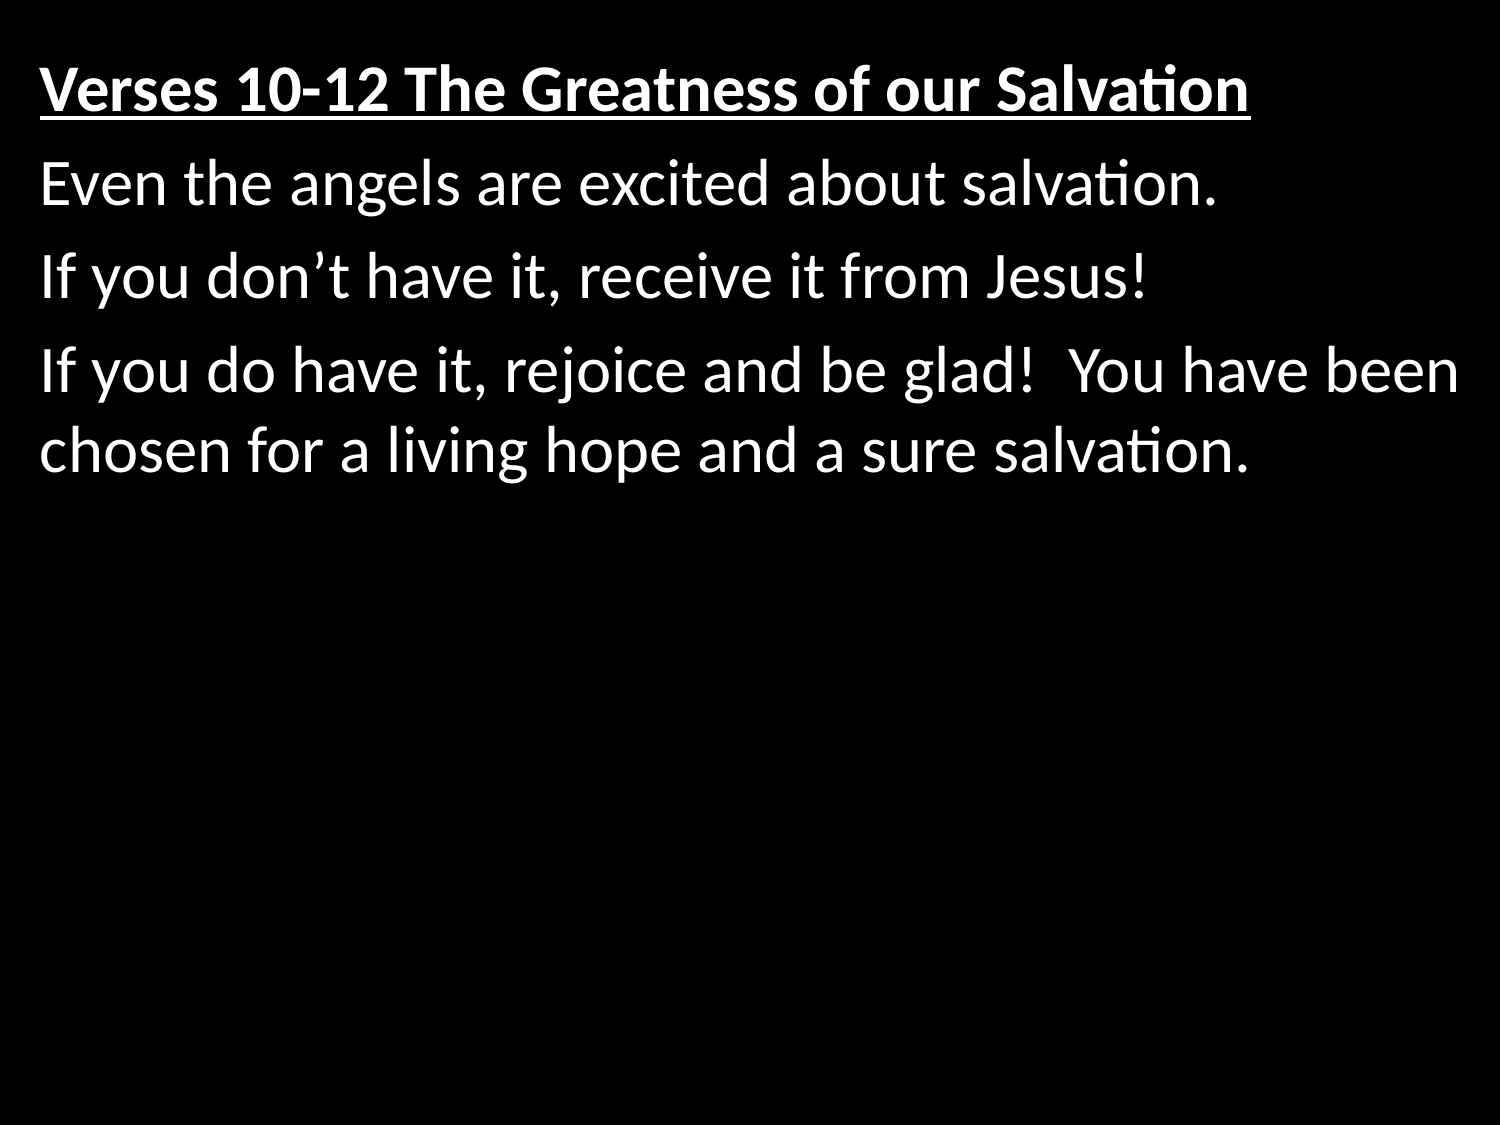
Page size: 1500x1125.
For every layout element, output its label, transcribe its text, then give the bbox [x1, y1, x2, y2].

list Verses 10-12 The Greatness of our Salvation Even the angels are excited about salvation. If you don’t have it, receive it from Jesus! If you do have it, rejoice and be glad! You have been chosen for a living hope and a sure salvation. [24, 37, 1500, 780]
